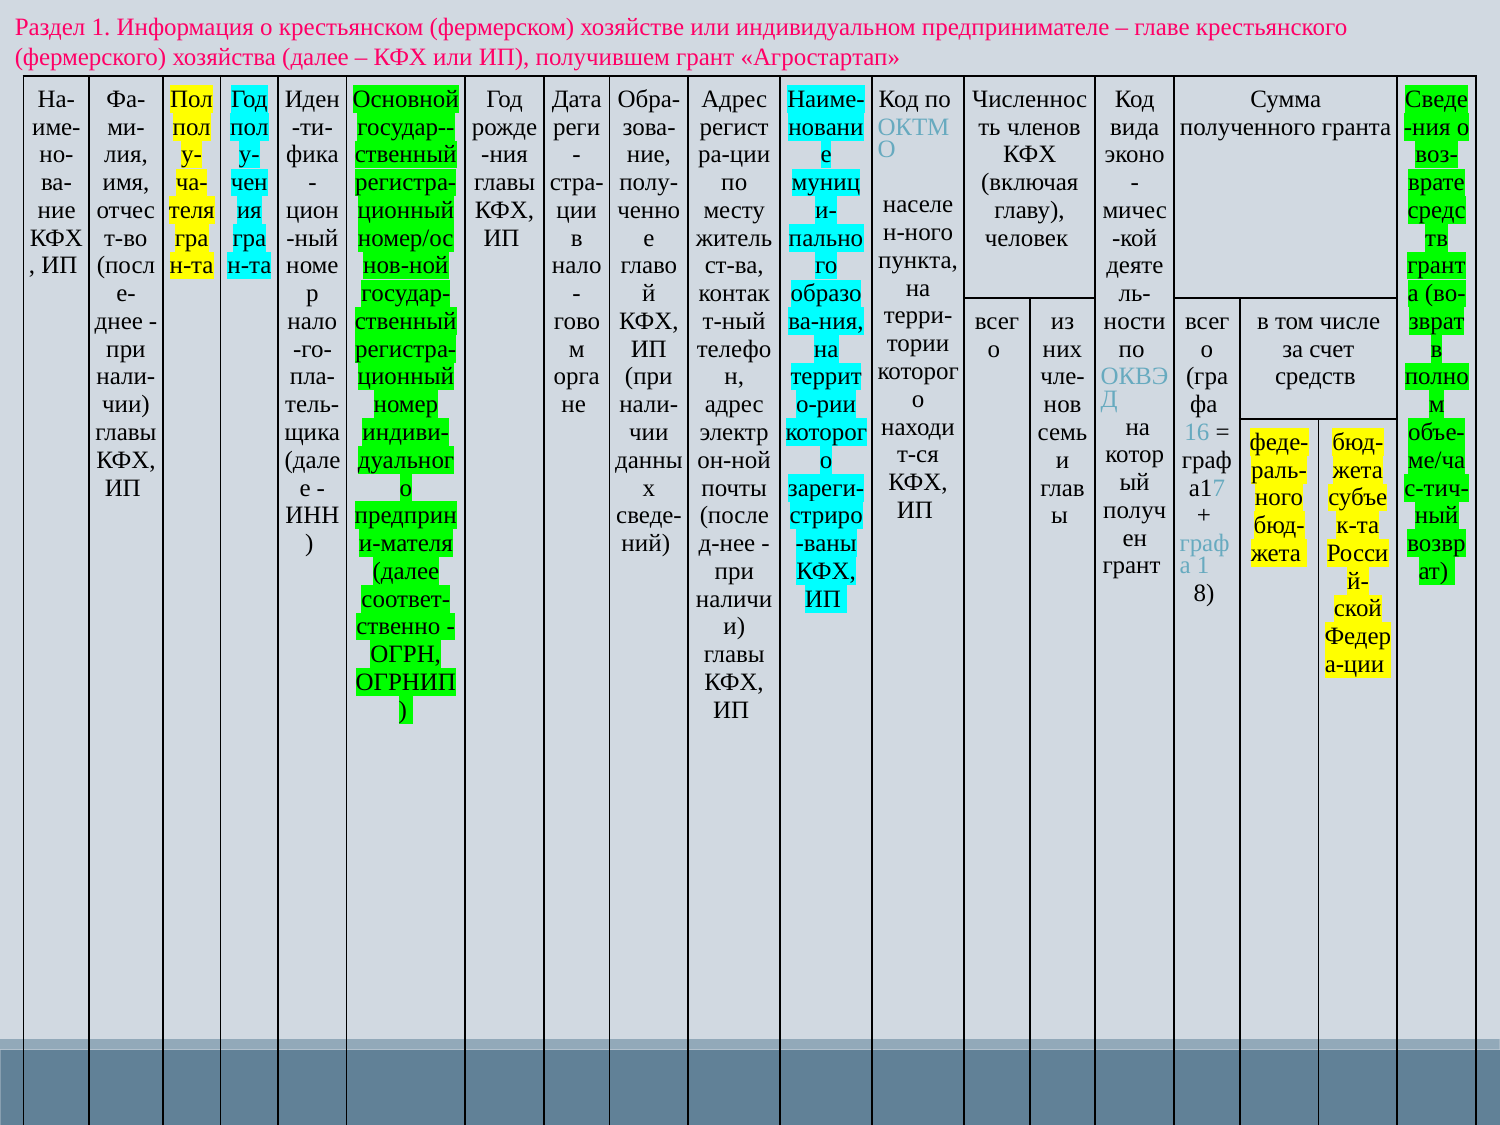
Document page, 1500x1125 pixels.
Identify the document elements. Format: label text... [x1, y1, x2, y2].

table_cell всего [965, 299, 1029, 1125]
table_header Год полу-чения гран-та [221, 77, 277, 1125]
table_cell бюд-жета субъек-та Россий-ской Федера-ции [1319, 420, 1396, 1125]
table_header Код вида эконо-мичес-кой деятель-ности по ОКВЭД на который получен грант [1096, 77, 1173, 1125]
table_cell всего (графа 16 = графа17 + графа 18) [1175, 299, 1239, 1125]
table_header Основной государ--ственный регистра-ционный номер/основ-ной государ-ственный регистра-ционный номер индиви-дуального предприни-мателя (далее соответ-ственно - ОГРН, ОГРНИП) [347, 77, 464, 1125]
table_header Численность членов КФХ (включая главу), человек [965, 77, 1094, 297]
text_box Раздел 1. Информация о крестьянском (фермерском) хозяйстве или индивидуальном предпринимателе – главе крестьянского (фермерского) хозяйства (далее – КФХ или ИП), получившем грант «Агростартап» [0, 3, 1483, 78]
table_header Дата реги-стра-ции в нало-говом органе [545, 77, 609, 1125]
table_header Адрес регистра-ции по месту жительст-ва, контакт-ный телефон, адрес электрон-ной почты (послед-нее - при наличии) главы КФХ, ИП [689, 77, 779, 1125]
table_header Обра- зова-ние, полу-ченное главой КФХ, ИП (при нали-чии данных сведе-ний) [610, 77, 687, 1125]
table_cell в том числе за счет средств [1241, 299, 1396, 418]
table_header Сведе-ния о воз-врате средств гранта (во-зврат в полном объе-ме/час-тич- ный возврат) [1398, 77, 1475, 1125]
table_header Сумма полученного гранта [1175, 77, 1396, 297]
table_header На-име-но- ва- ние КФХ, ИП [24, 77, 88, 1125]
table_header Код по ОКТМО населен-ного пункта, на терри-тории которого находит-ся КФХ, ИП [873, 77, 963, 1125]
table_header Наиме-нование муници-пального образова-ния, на террито-рии которого зареги-стриро-ваны КФХ, ИП [781, 77, 871, 1125]
table_cell из них чле-нов семьи главы [1031, 299, 1094, 1125]
table_header Пол полу-ча-теля гран-та [164, 77, 220, 1125]
table_cell феде-раль-ного бюд-жета [1241, 420, 1318, 1125]
table_header Фа- ми- лия, имя, отчест-во (после-днее - при нали-чии) главы КФХ, ИП [90, 77, 162, 1125]
table_header Год рожде-ния главы КФХ, ИП [466, 77, 543, 1125]
table_header Иден-ти- фика-цион-ный номер нало-го- пла-тель-щика (далее - ИНН) [279, 77, 346, 1125]
